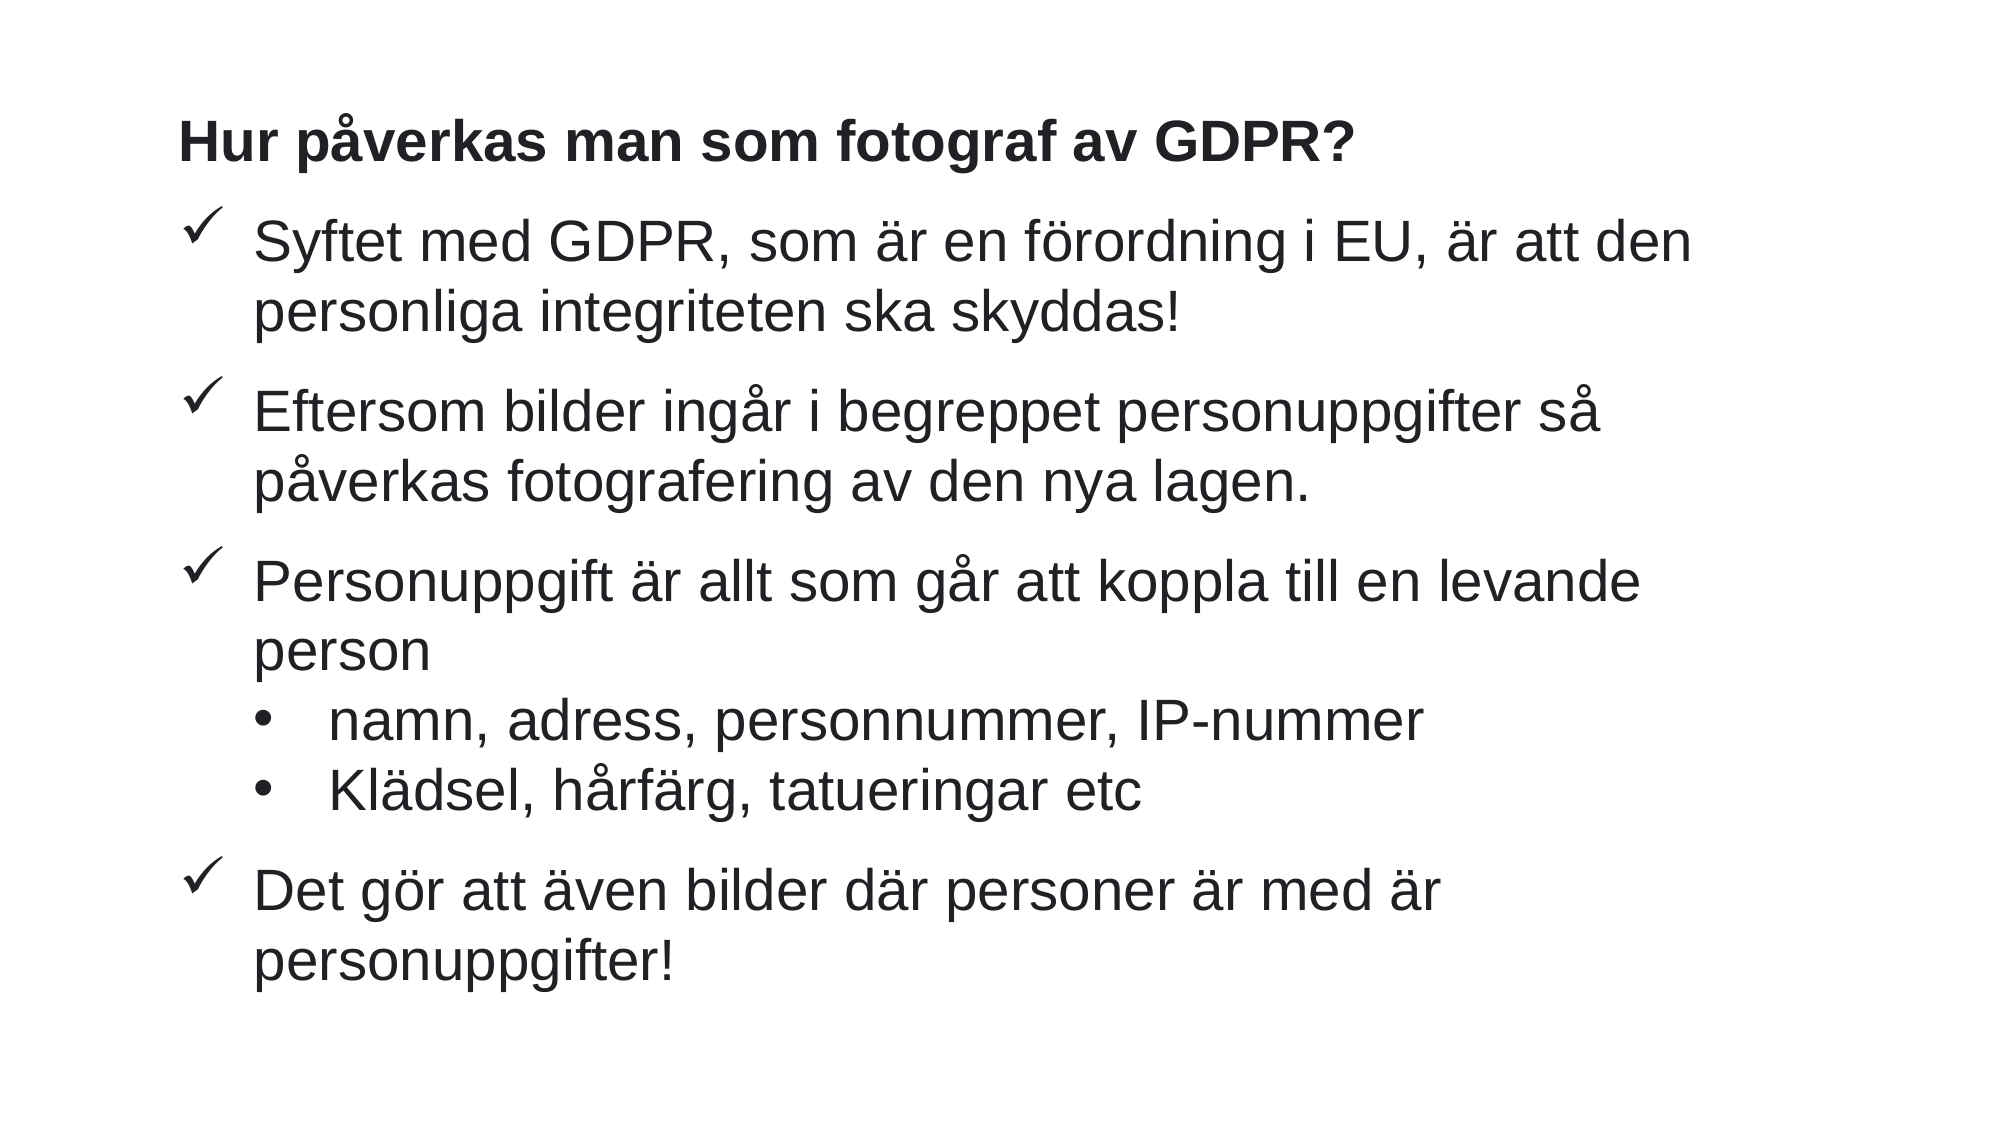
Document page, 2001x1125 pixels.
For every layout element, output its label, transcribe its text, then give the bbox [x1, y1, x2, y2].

text_box Hur påverkas man som fotograf av GDPR? Syftet med GDPR, som är en förordning i EU, är att den personliga integriteten ska skyddas! Eftersom bilder ingår i begreppet personuppgifter så påverkas fotografering av den nya lagen. Personuppgift är allt som går att koppla till en levande person namn, adress, personnummer, IP-nummer Klädsel, hårfärg, tatueringar etc Det gör att även bilder där personer är med är personuppgifter! [164, 95, 1836, 1000]
